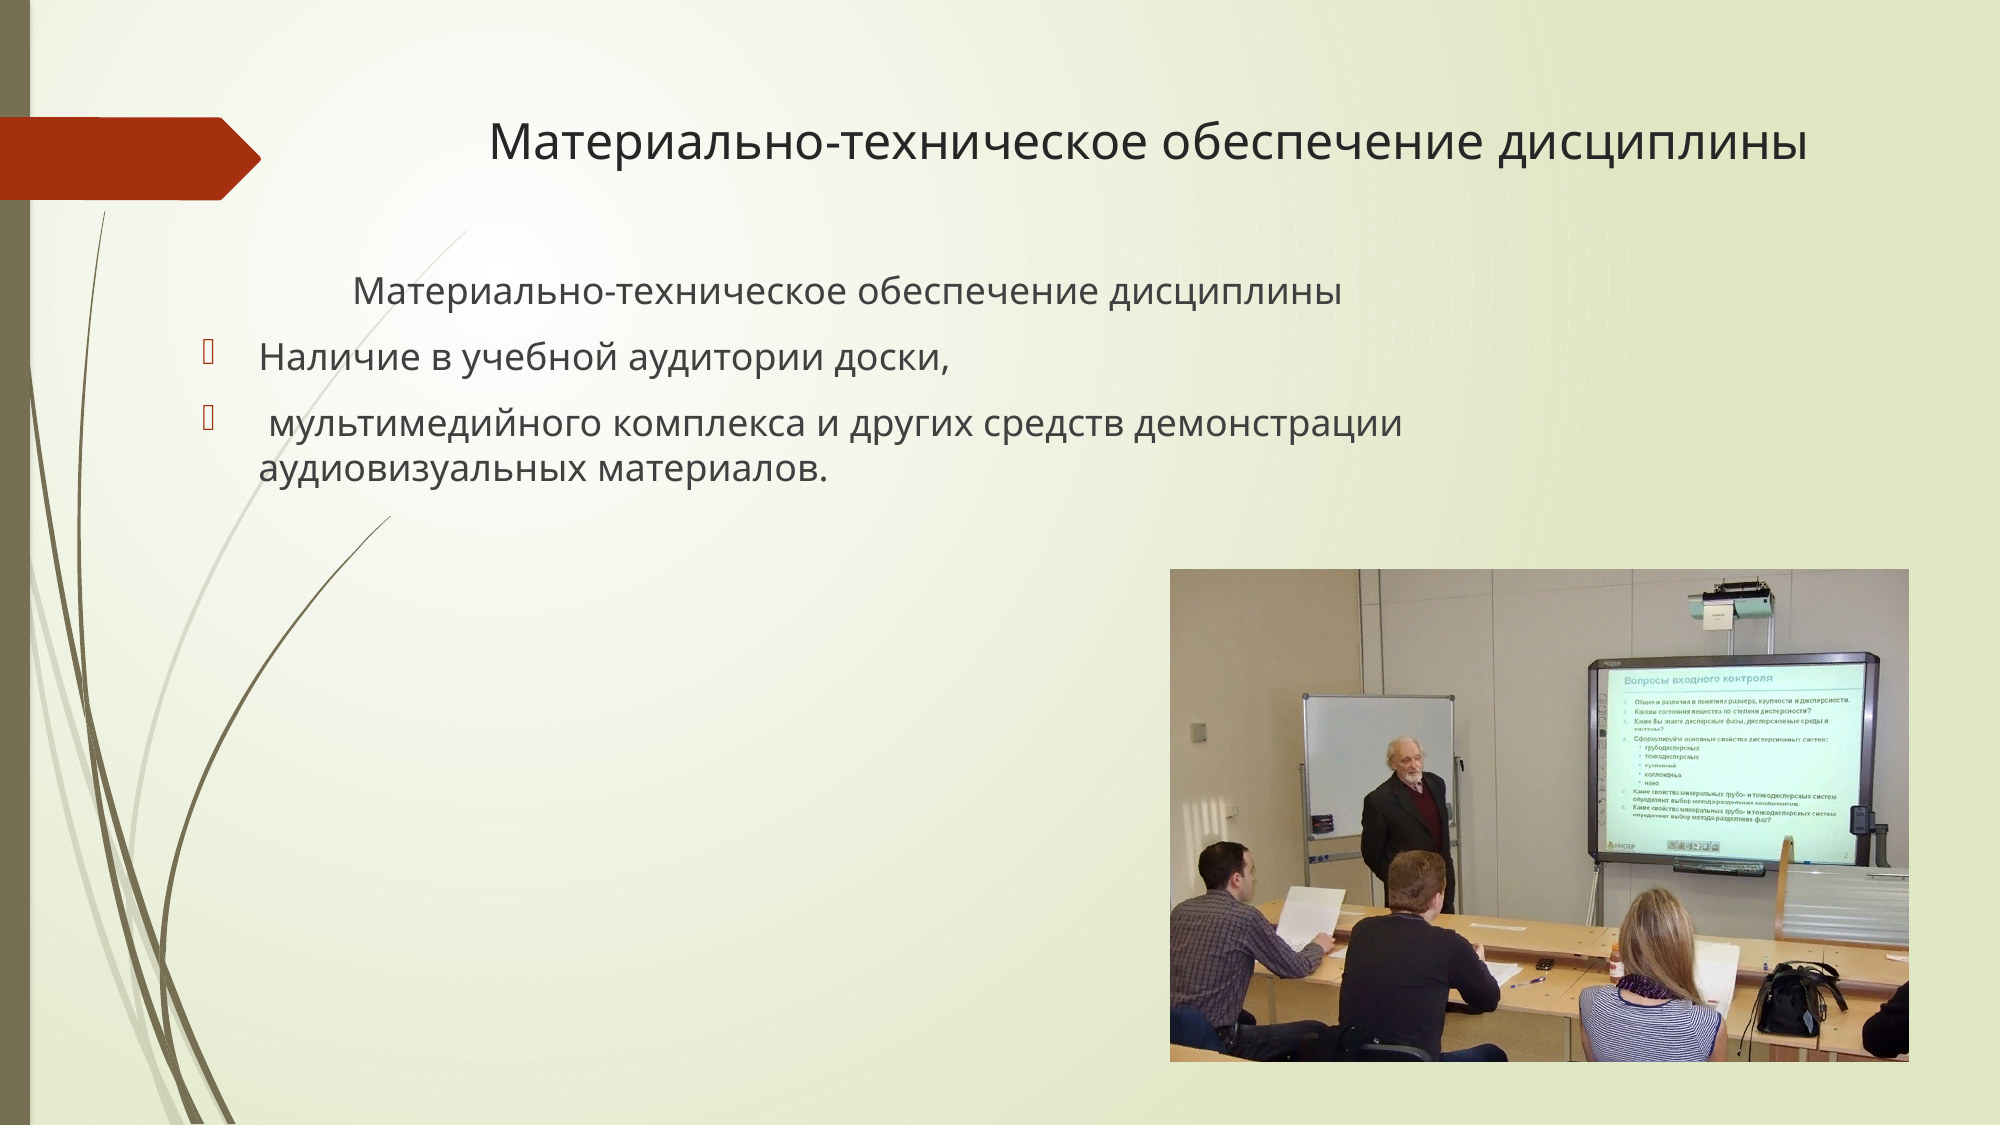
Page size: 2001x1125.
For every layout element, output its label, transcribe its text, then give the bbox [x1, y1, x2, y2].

list Материально-техническое обеспечение дисциплины Наличие в учебной аудитории доски, мультимедийного комплекса и других средств демонстрации аудиовизуальных материалов. [187, 259, 1540, 866]
picture [1169, 569, 1910, 1063]
title Материально-техническое обеспечение дисциплины [425, 102, 1888, 313]
